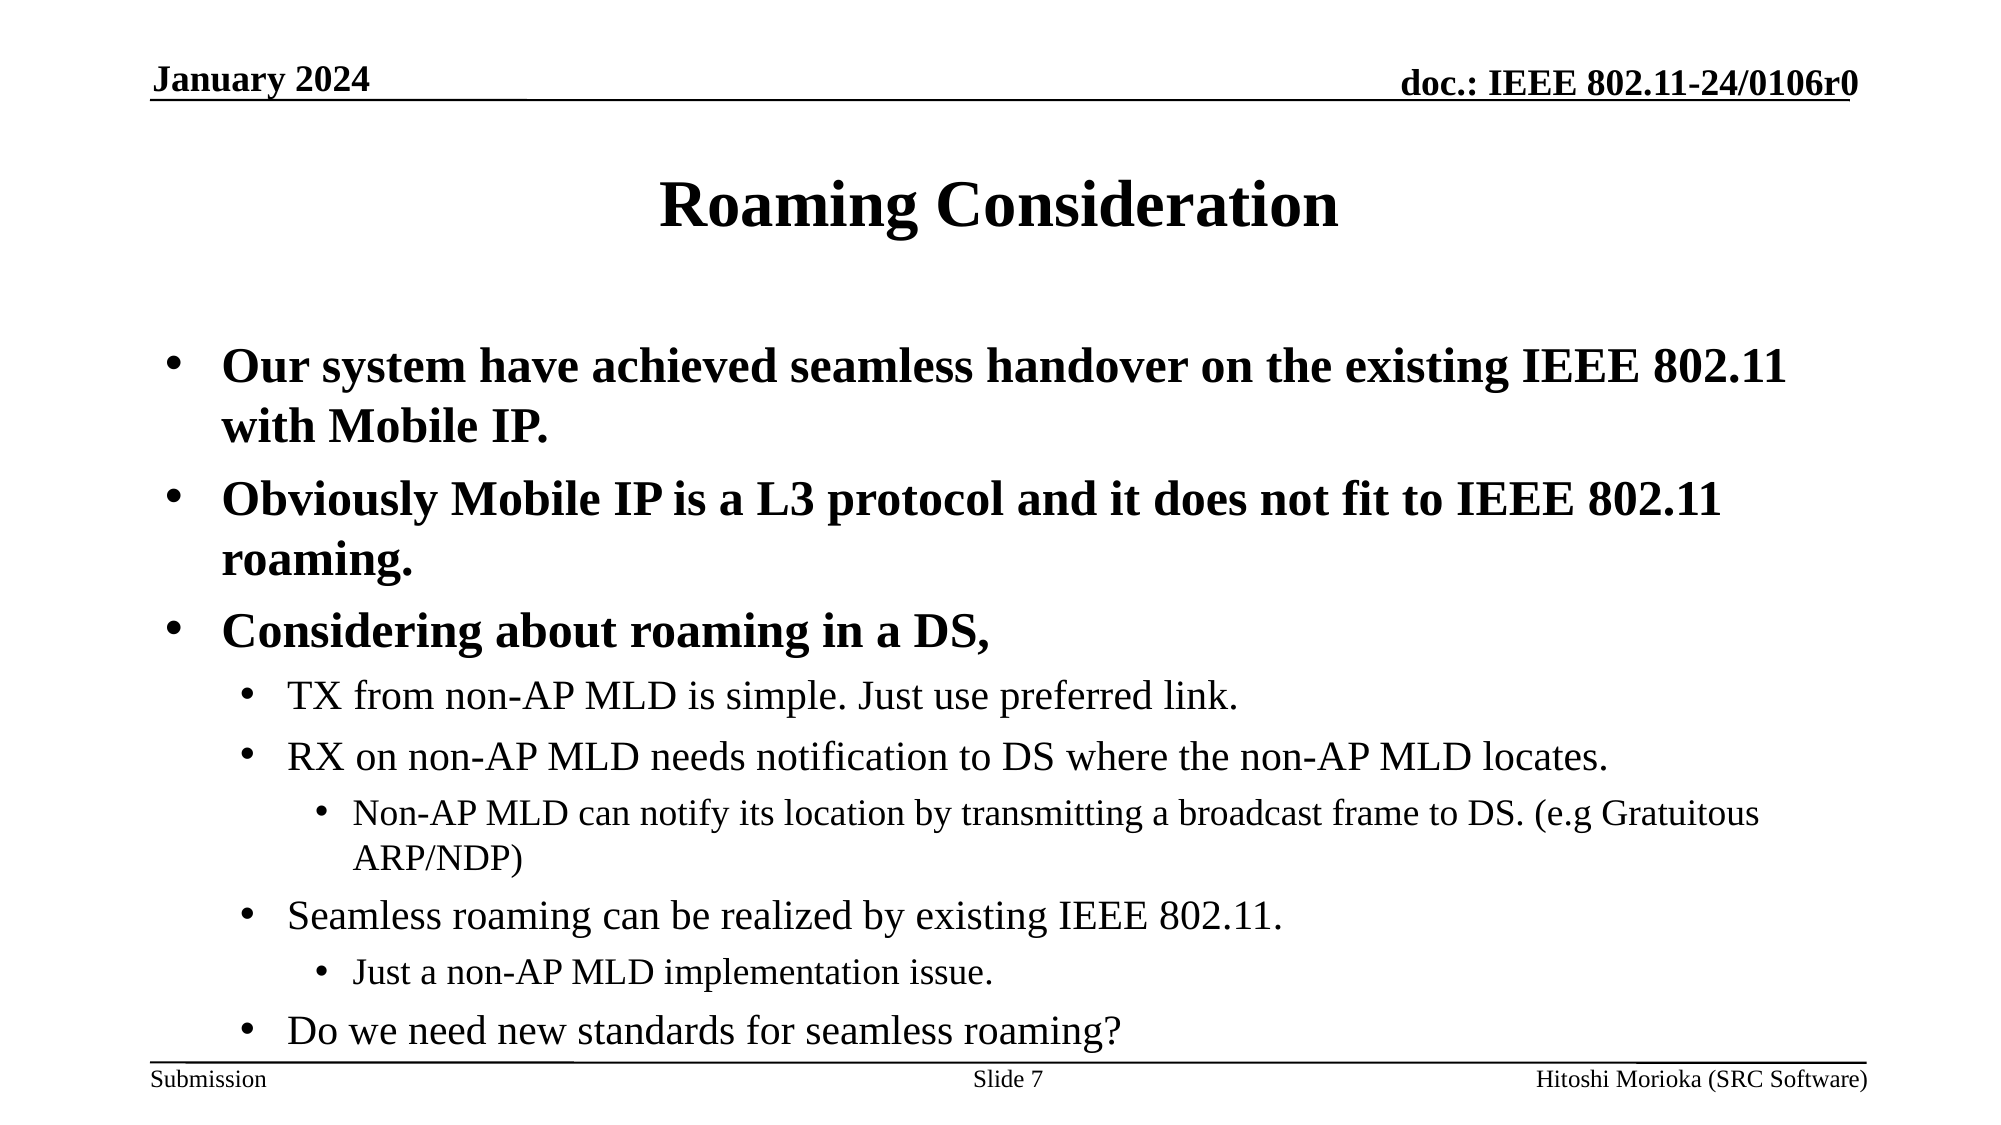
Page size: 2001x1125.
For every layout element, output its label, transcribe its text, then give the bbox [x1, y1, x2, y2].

title Roaming Consideration [149, 112, 1850, 288]
list Our system have achieved seamless handover on the existing IEEE 802.11 with Mobile IP. Obviously Mobile IP is a L3 protocol and it does not fit to IEEE 802.11 roaming. Considering about roaming in a DS, TX from non-AP MLD is simple. Just use preferred link. RX on non-AP MLD needs notification to DS where the non-AP MLD locates. Non-AP MLD can notify its location by transmitting a broadcast frame to DS. (e.g Gratuitous ARP/NDP) Seamless roaming can be realized by existing IEEE 802.11. Just a non-AP MLD implementation issue. Do we need new standards for seamless roaming? [149, 324, 1850, 1033]
footer Hitoshi Morioka (SRC Software) [1171, 1061, 1869, 1093]
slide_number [152, 54, 563, 100]
slide_number Slide 7 [950, 1061, 1067, 1123]
